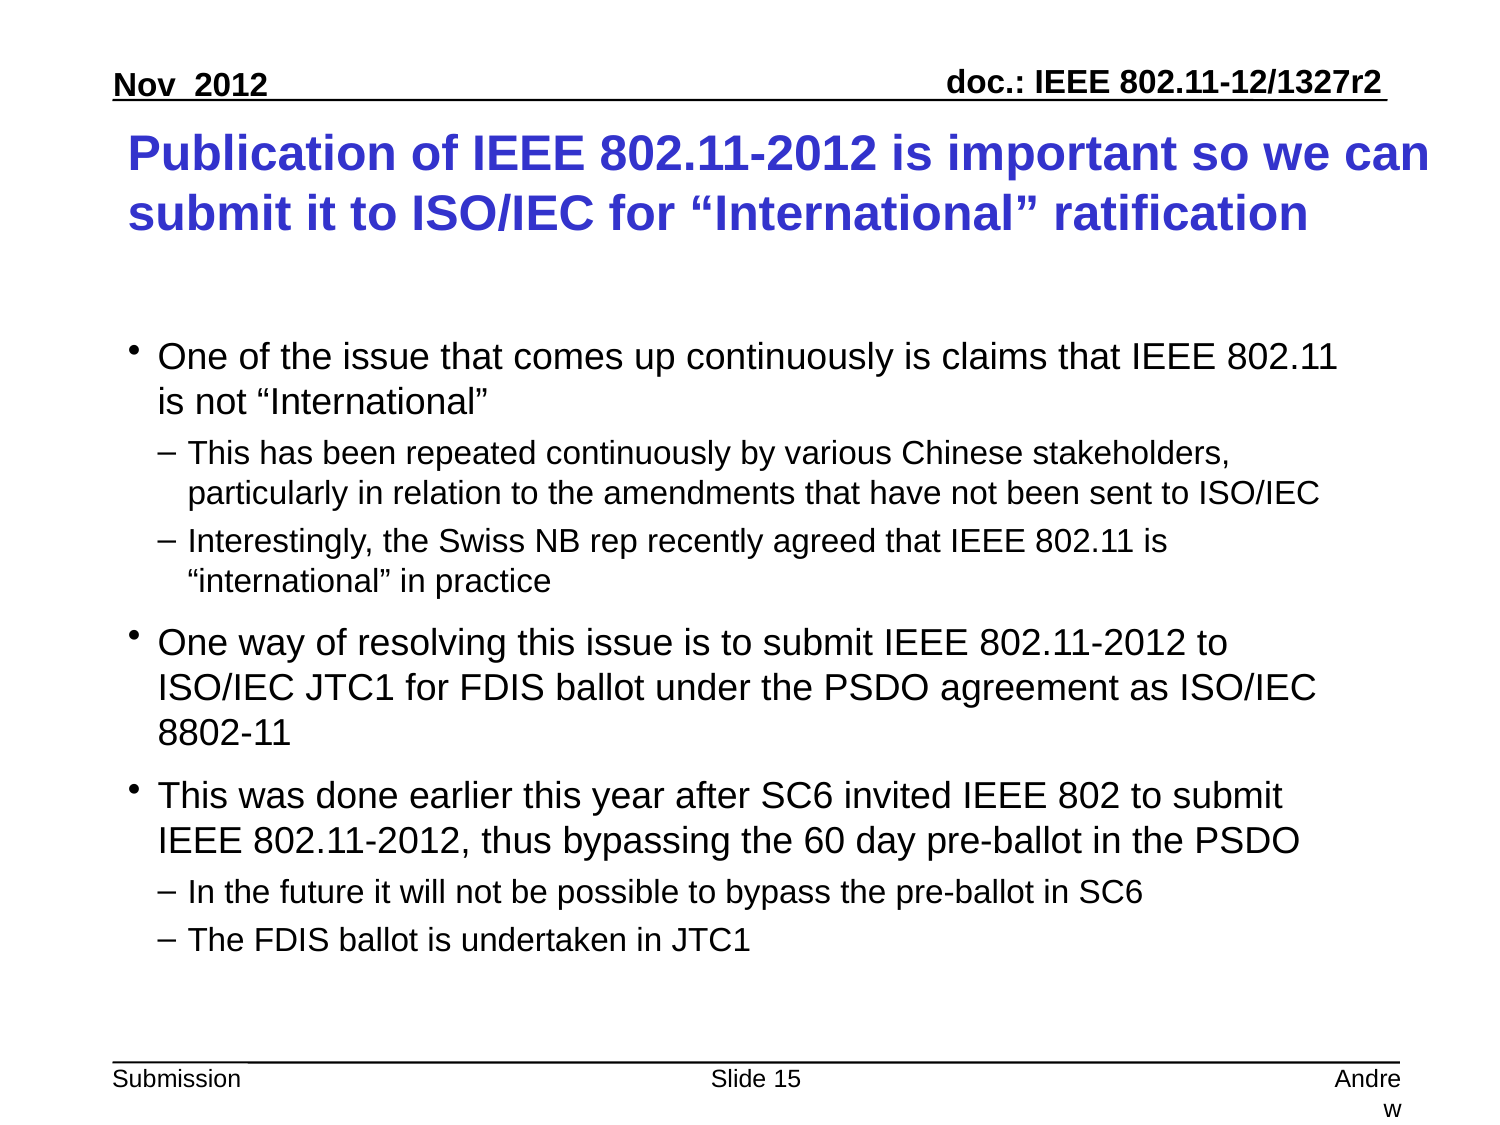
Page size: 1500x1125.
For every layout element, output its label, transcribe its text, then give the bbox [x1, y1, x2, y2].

slide_number Slide 15 [709, 1061, 803, 1093]
title Publication of IEEE 802.11-2012 is important so we can submit it to ISO/IEC for “International” ratification [112, 112, 1475, 288]
list One of the issue that comes up continuously is claims that IEEE 802.11 is not “International” This has been repeated continuously by various Chinese stakeholders, particularly in relation to the amendments that have not been sent to ISO/IEC Interestingly, the Swiss NB rep recently agreed that IEEE 802.11 is “international” in practice One way of resolving this issue is to submit IEEE 802.11-2012 to ISO/IEC JTC1 for FDIS ballot under the PSDO agreement as ISO/IEC 8802-11 This was done earlier this year after SC6 invited IEEE 802 to submit IEEE 802.11-2012, thus bypassing the 60 day pre-ballot in the PSDO In the future it will not be possible to bypass the pre-ballot in SC6 The FDIS ballot is undertaken in JTC1 [112, 324, 1388, 1000]
footer Andrew Myles, Cisco [1320, 1061, 1402, 1093]
